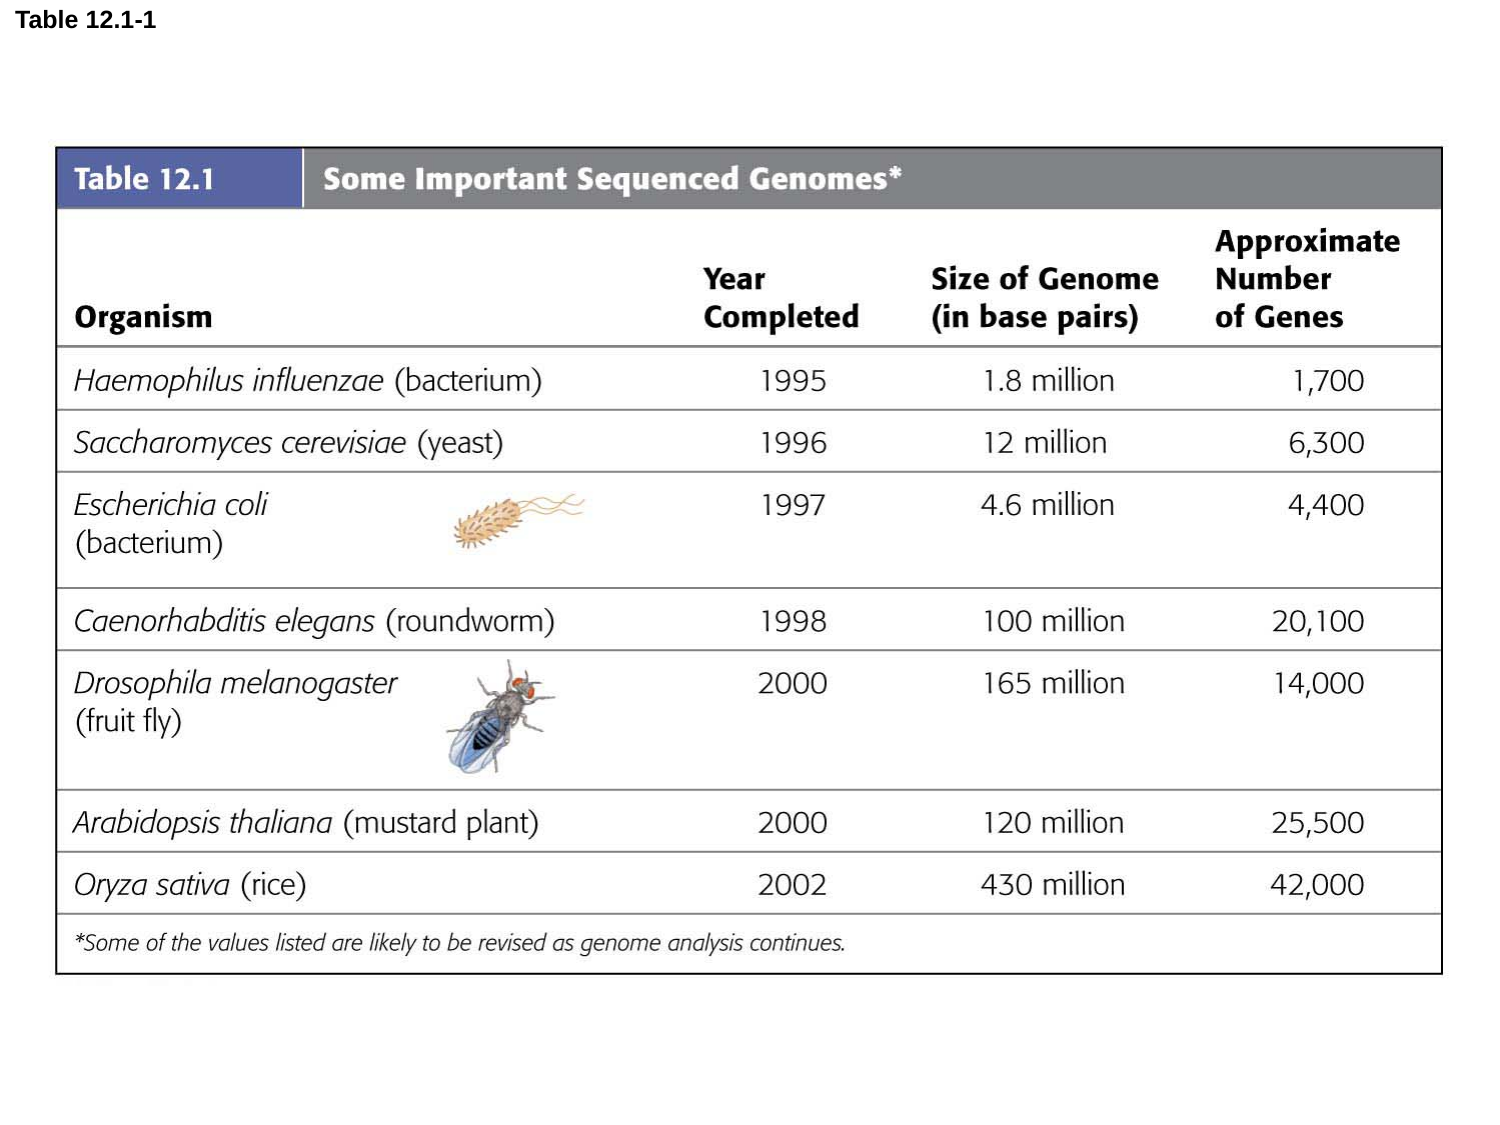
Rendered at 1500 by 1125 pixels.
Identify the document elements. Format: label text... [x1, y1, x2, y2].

title Table 12.1-1 [0, 0, 927, 50]
picture [48, 138, 1451, 986]
